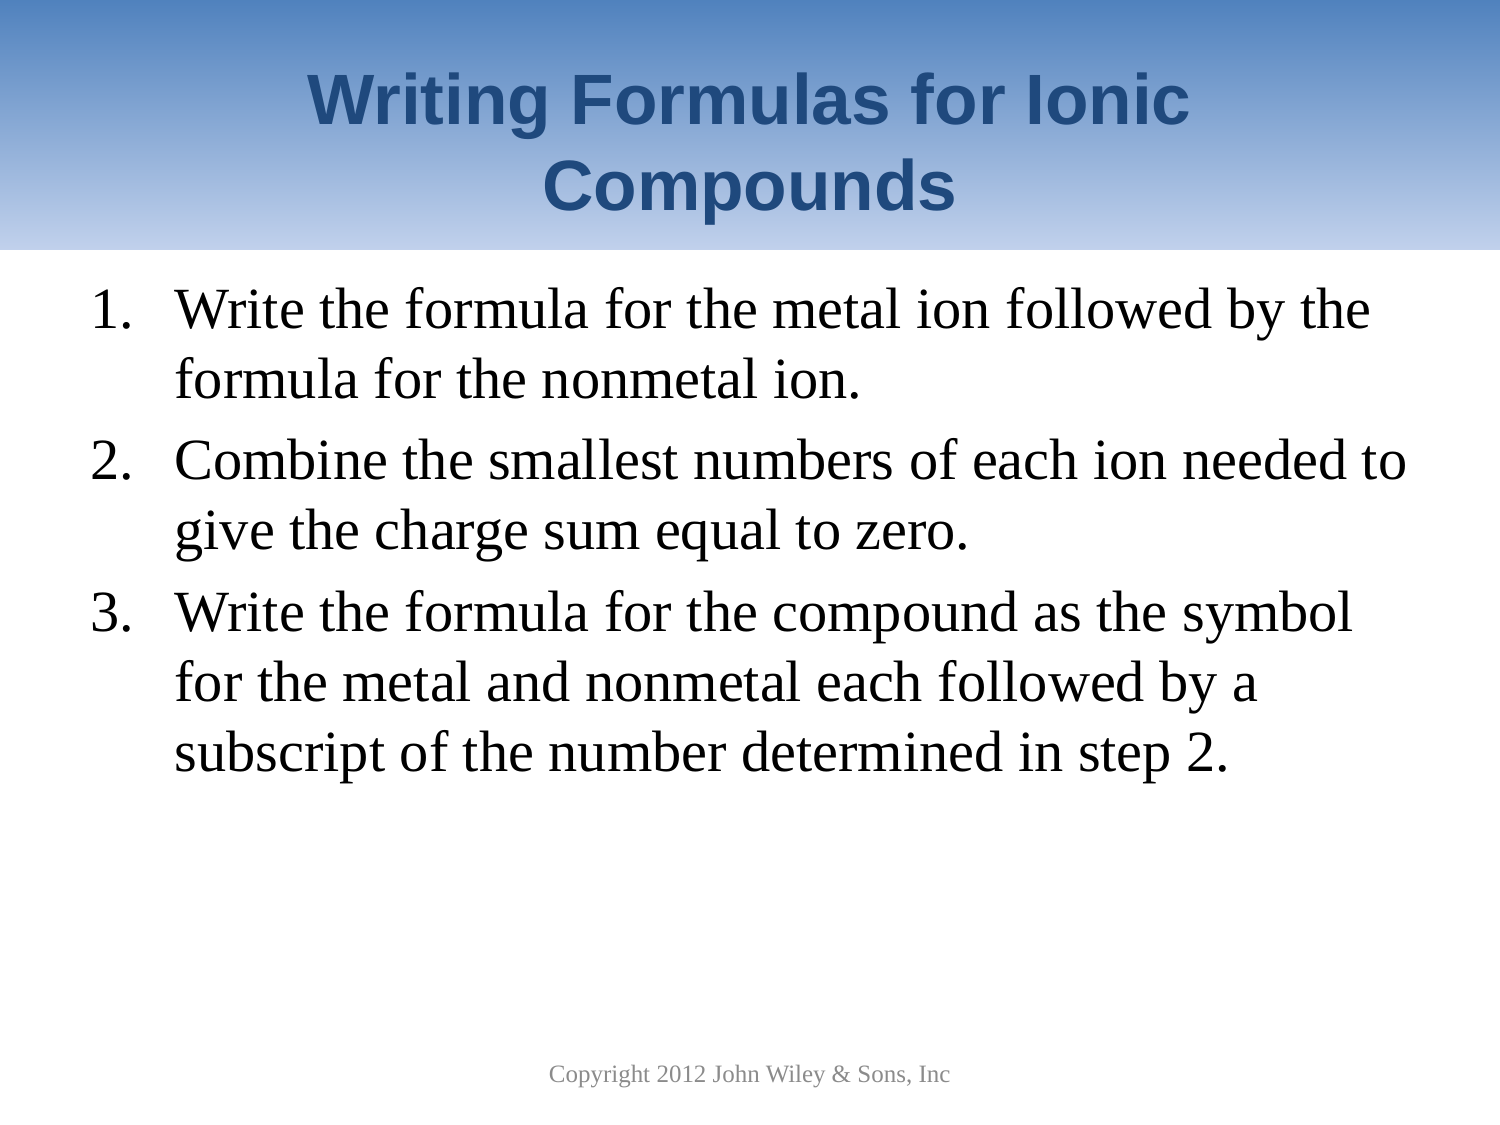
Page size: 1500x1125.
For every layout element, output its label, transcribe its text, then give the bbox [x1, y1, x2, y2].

list Write the formula for the metal ion followed by the formula for the nonmetal ion. Combine the smallest numbers of each ion needed to give the charge sum equal to zero. Write the formula for the compound as the symbol for the metal and nonmetal each followed by a subscript of the number determined in step 2. [74, 262, 1426, 1006]
title Writing Formulas for Ionic Compounds [74, 44, 1426, 233]
footer Copyright 2012 John Wiley & Sons, Inc [512, 1042, 988, 1103]
